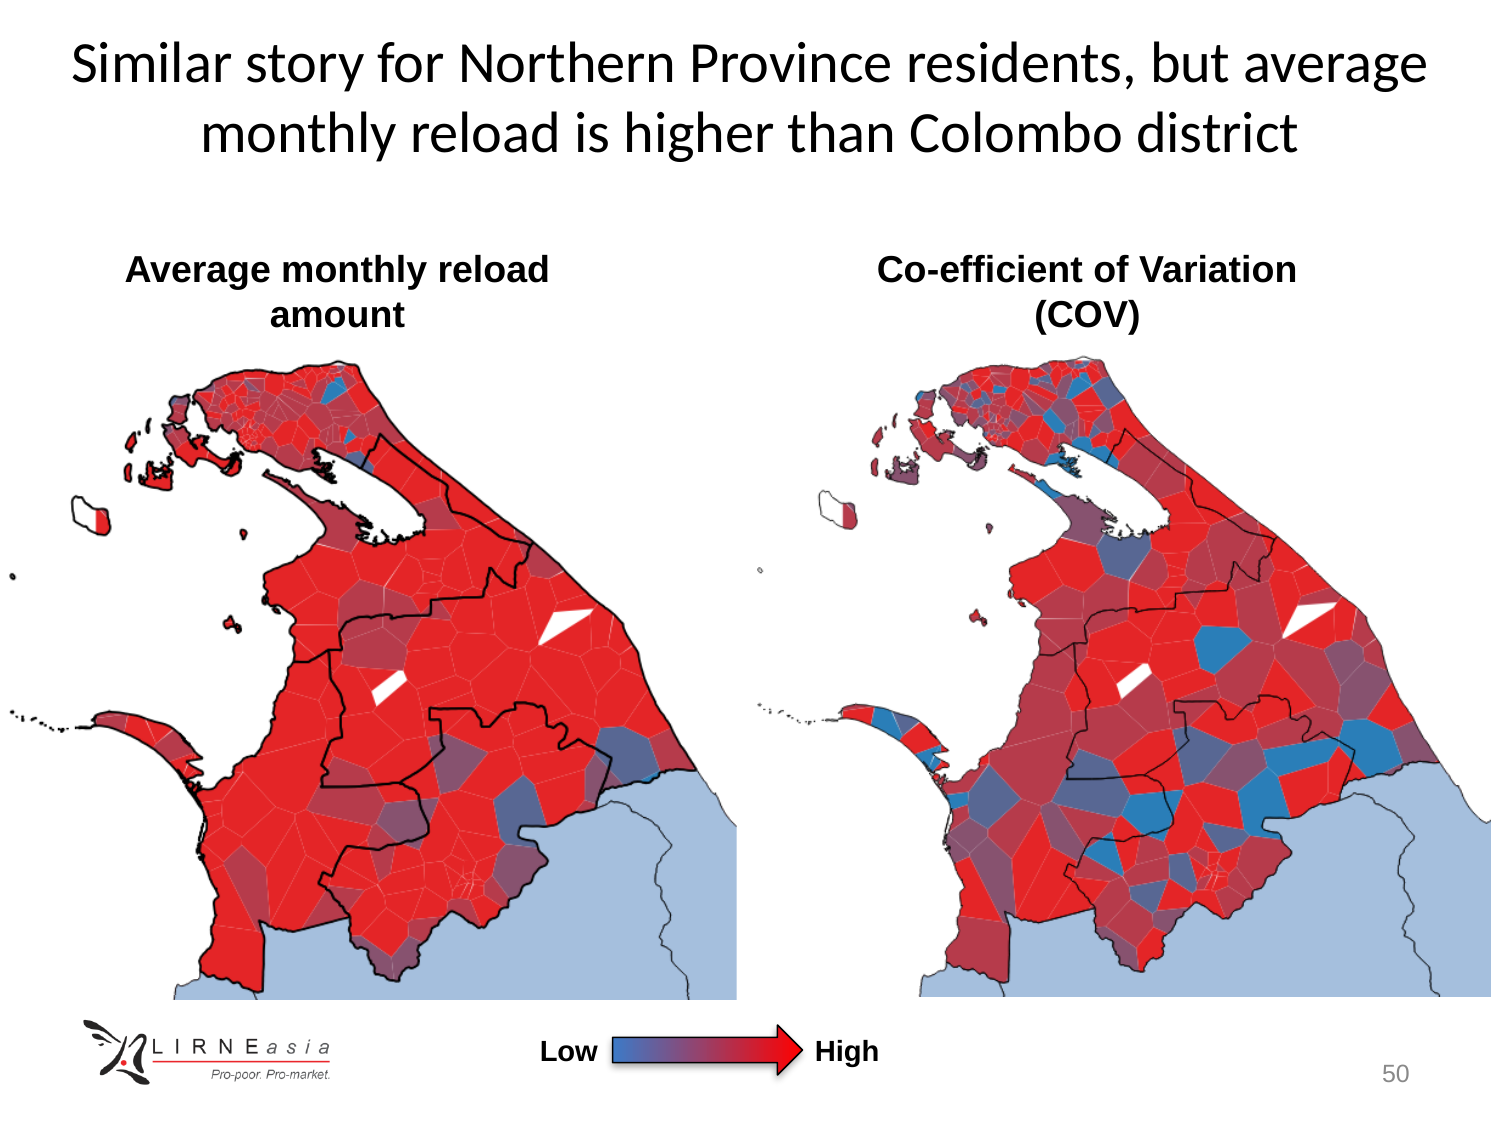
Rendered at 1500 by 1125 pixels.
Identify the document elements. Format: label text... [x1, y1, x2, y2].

picture [750, 349, 1500, 1000]
text_box Co-efficient of Variation (COV) [849, 237, 1325, 343]
title Similar story for Northern Province residents, but average monthly reload is higher than Colombo district [0, 0, 1500, 188]
picture [0, 349, 737, 1000]
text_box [524, 1024, 901, 1076]
text_box Average monthly reload amount [99, 237, 575, 343]
slide_number 50 [1074, 1042, 1425, 1103]
picture [75, 1012, 338, 1091]
